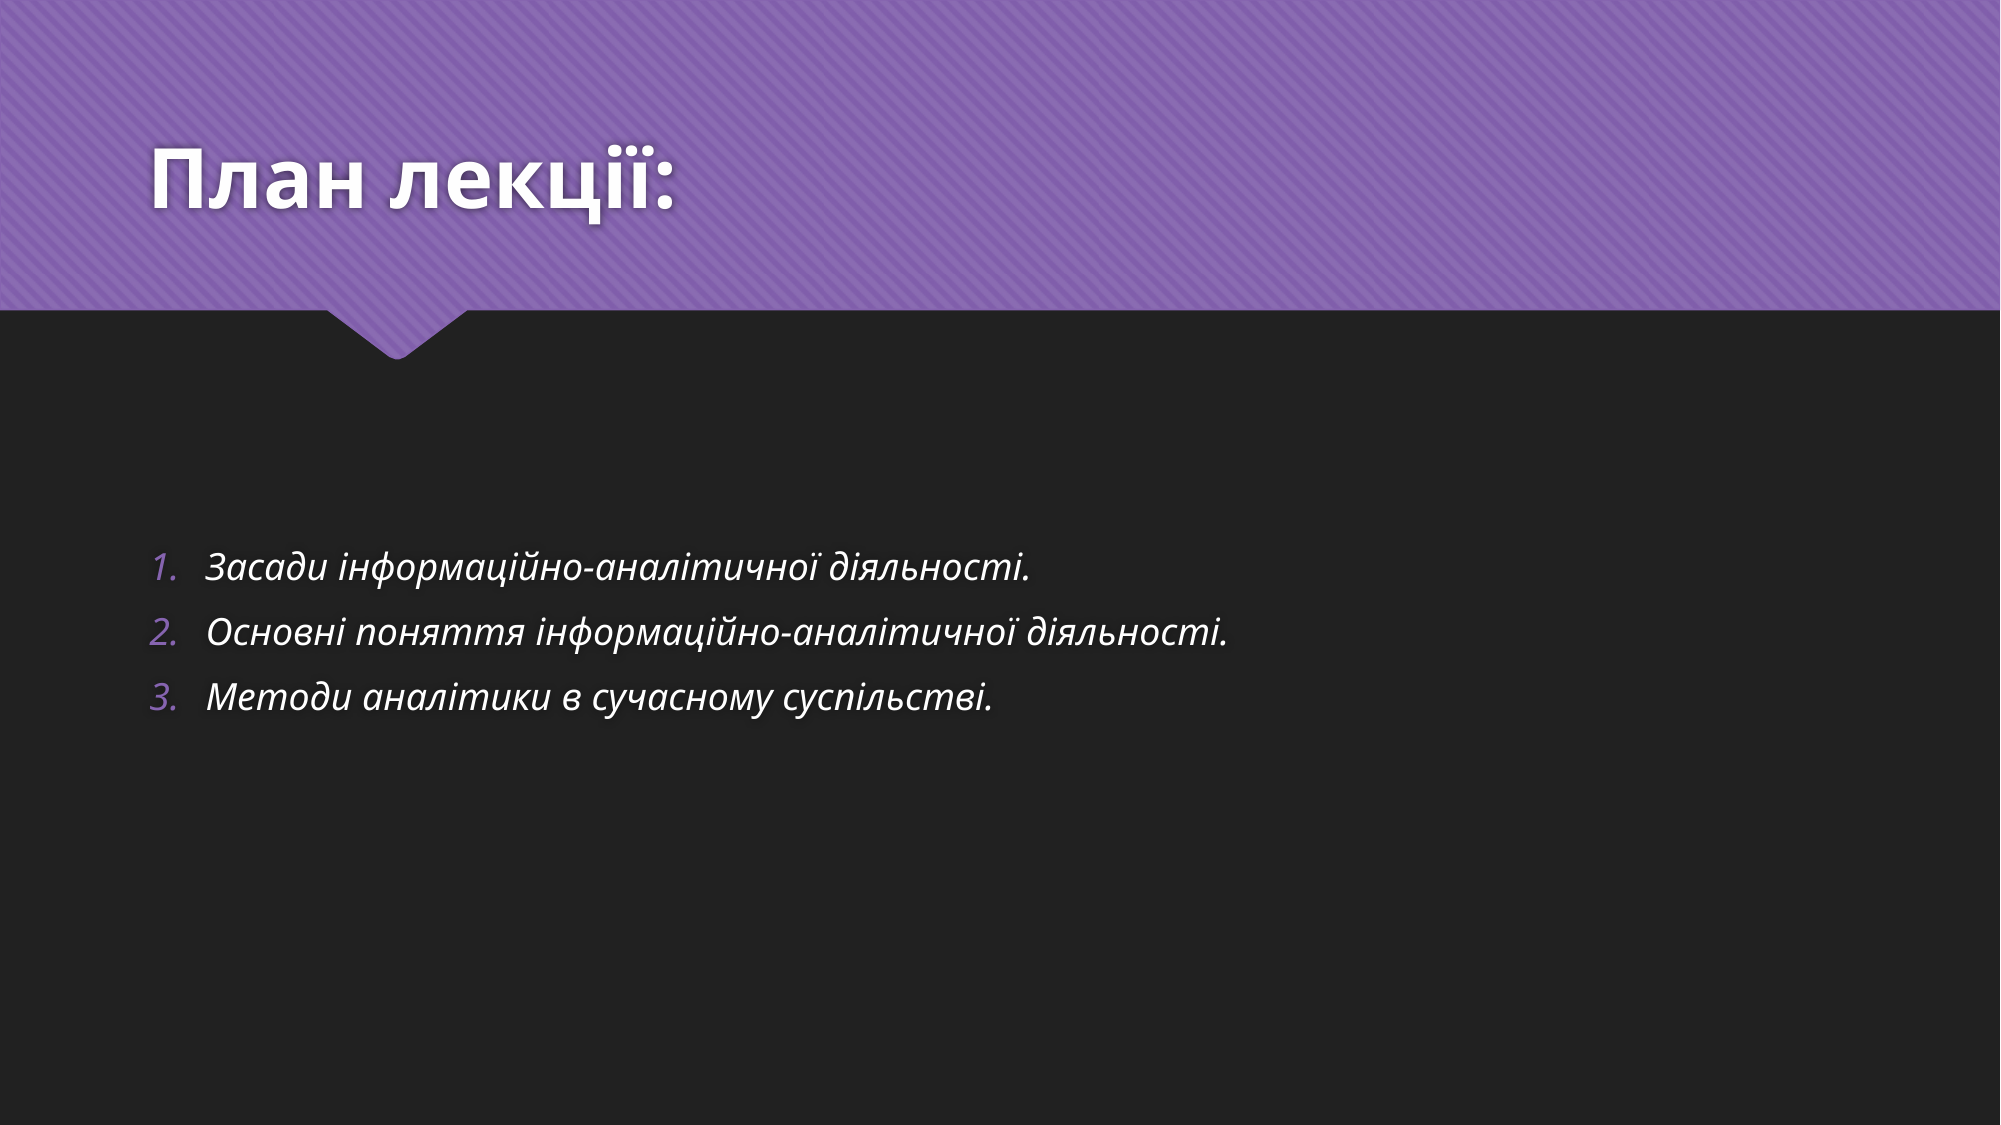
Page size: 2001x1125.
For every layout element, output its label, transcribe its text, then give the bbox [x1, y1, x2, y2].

title План лекції: [132, 73, 1868, 233]
list Засади інформаційно-аналітичної діяльності. Основні поняття інформаційно-аналітичної діяльності. Методи аналітики в сучасному суспільстві. [134, 364, 1866, 962]
